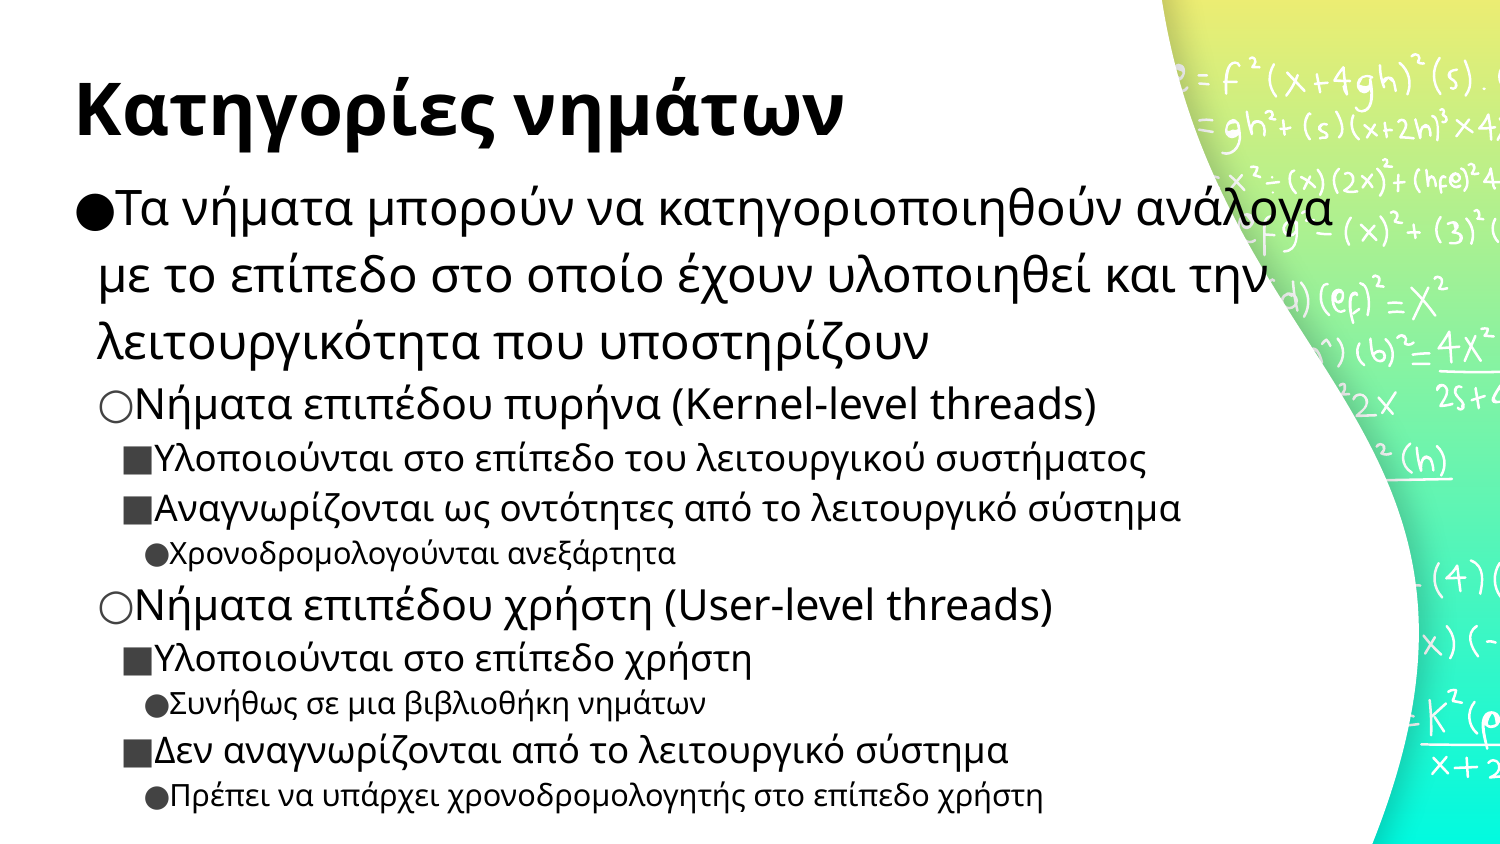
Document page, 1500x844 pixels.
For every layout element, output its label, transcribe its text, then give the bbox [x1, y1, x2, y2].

list Τα νήματα μπορούν να κατηγοριοποιηθούν ανάλογα με το επίπεδο στο οποίο έχουν υλοποιηθεί και την λειτουργικότητα που υποστηρίζουν Νήματα επιπέδου πυρήνα (Kernel-level threads) Υλοποιούνται στο επίπεδο του λειτουργικού συστήματος Αναγνωρίζονται ως οντότητες από το λειτουργικό σύστημα Χρονοδρομολογούνται ανεξάρτητα Νήματα επιπέδου χρήστη (User-level threads) Υλοποιούνται στο επίπεδο χρήστη Συνήθως σε μια βιβλιοθήκη νημάτων Δεν αναγνωρίζονται από το λειτουργικό σύστημα Πρέπει να υπάρχει χρονοδρομολογητής στο επίπεδο χρήστη [59, 153, 1418, 833]
title Κατηγορίες νημάτων [59, 47, 1418, 142]
